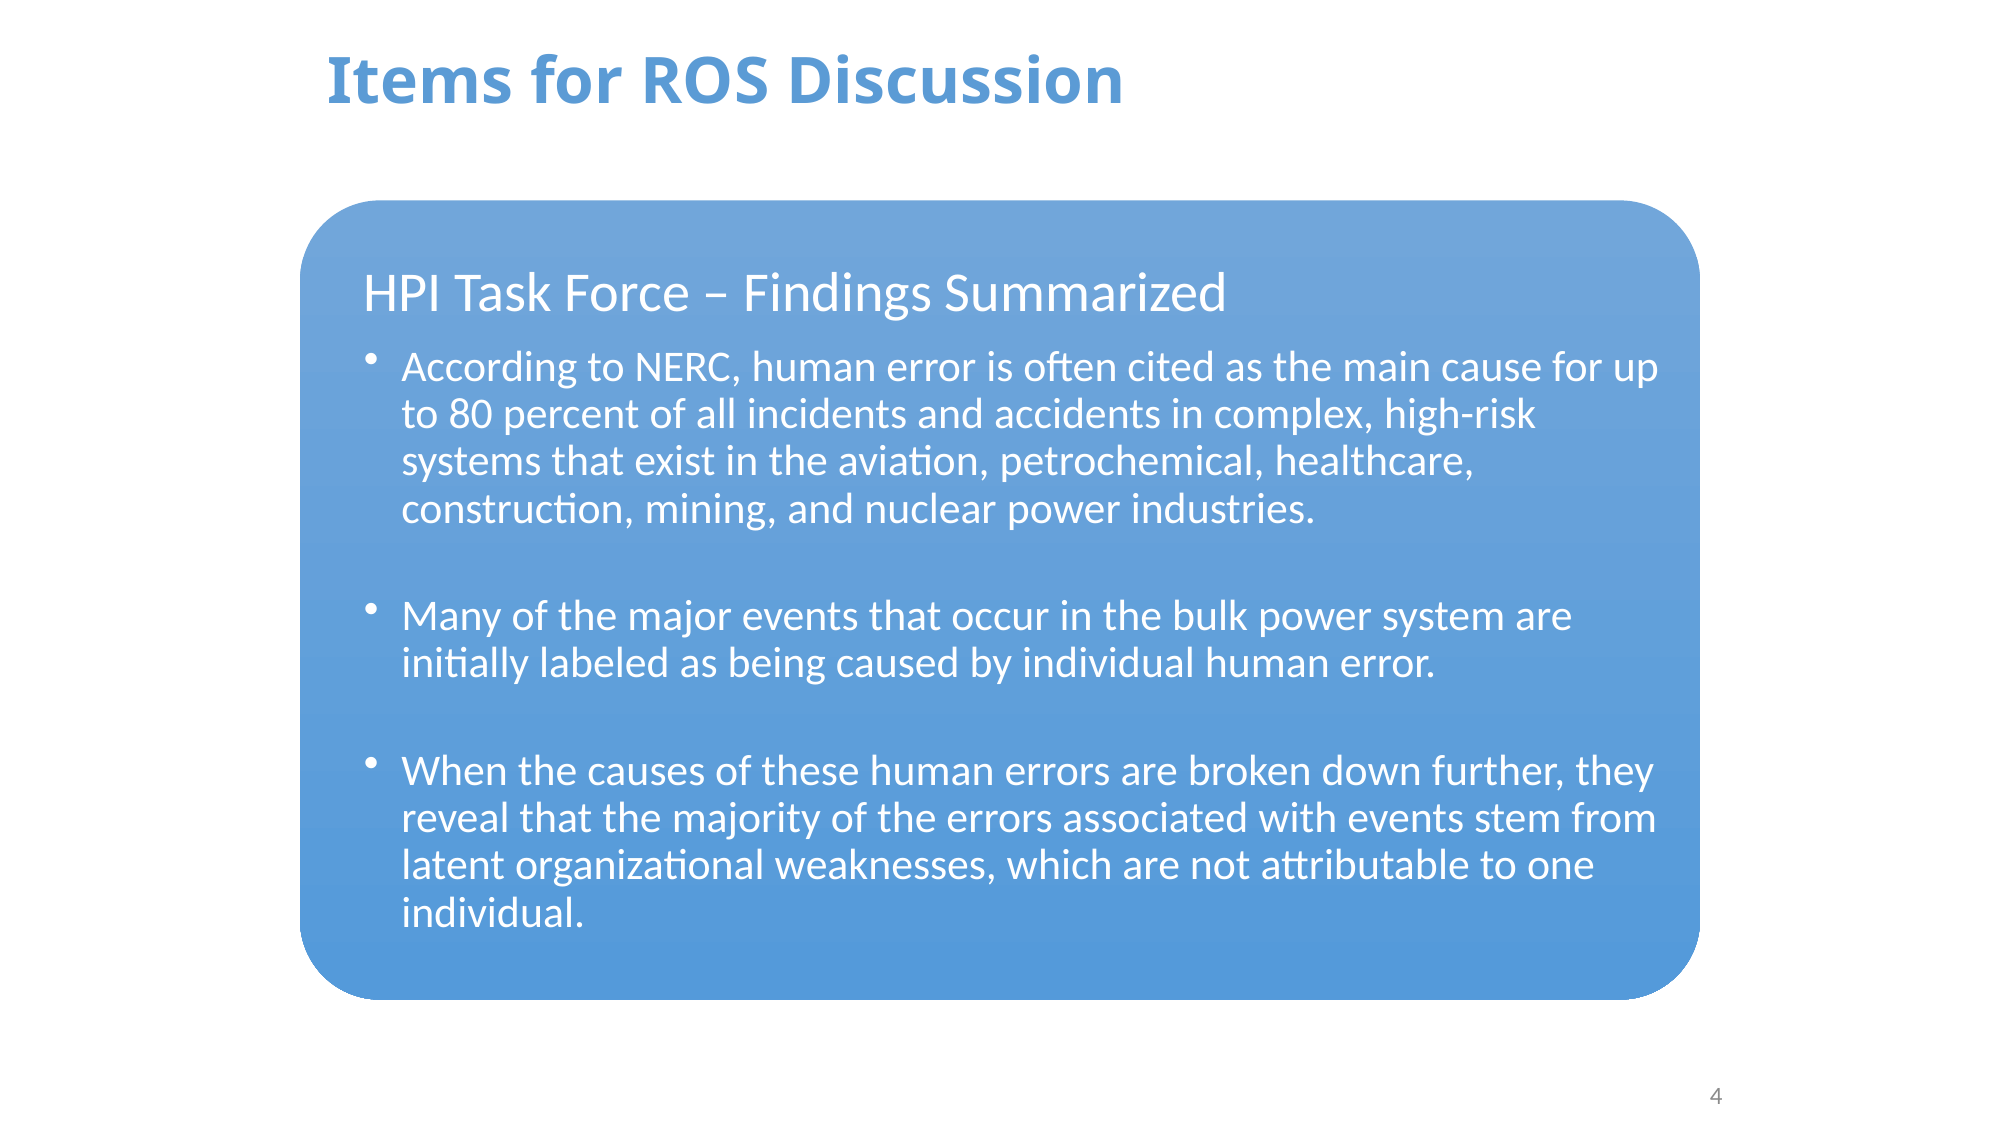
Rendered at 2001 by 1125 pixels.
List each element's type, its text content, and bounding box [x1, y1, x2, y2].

slide_number 4 [1650, 1076, 1738, 1113]
title Items for ROS Discussion [312, 39, 1700, 125]
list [299, 199, 1700, 1001]
